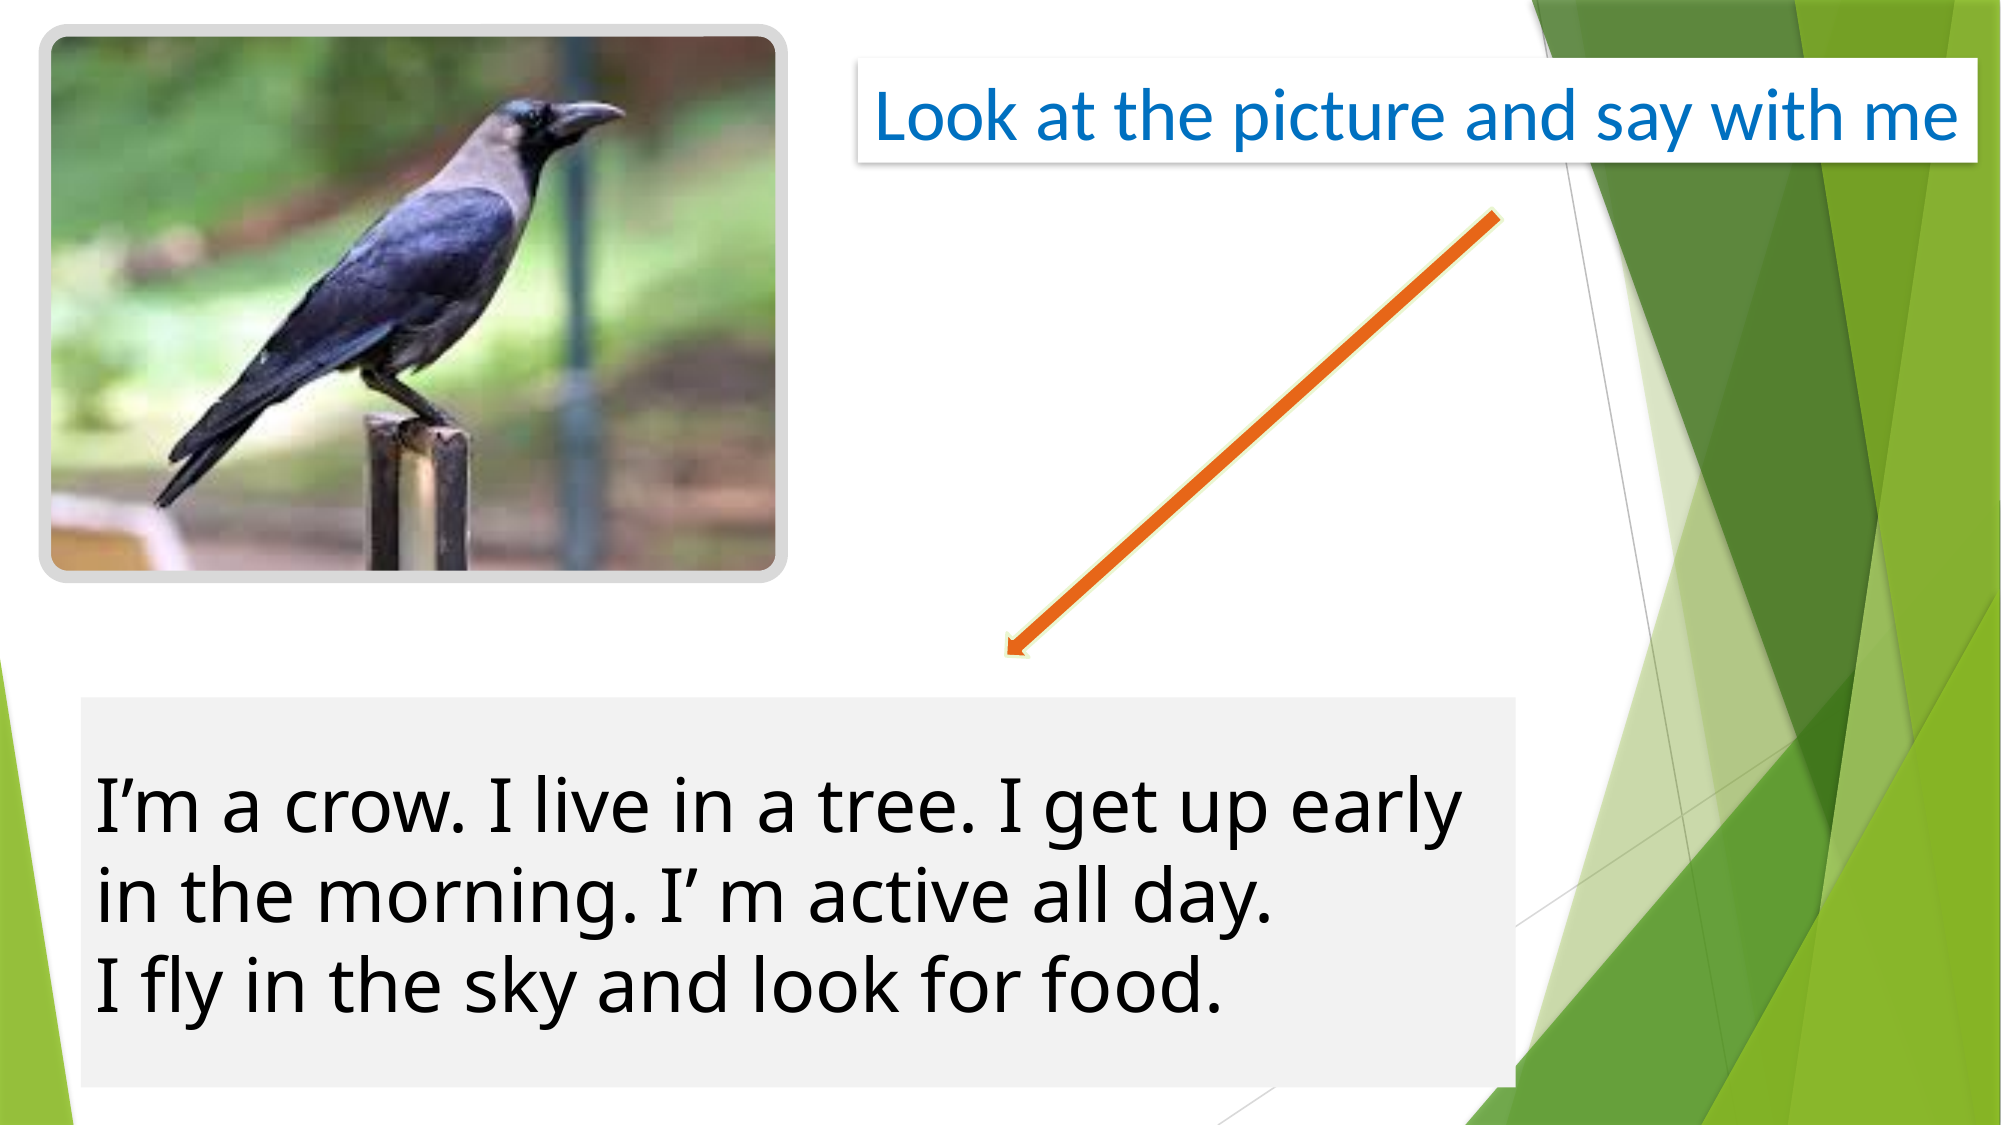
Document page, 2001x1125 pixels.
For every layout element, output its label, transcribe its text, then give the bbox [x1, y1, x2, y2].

text_box [1004, 206, 1505, 659]
picture [44, 29, 783, 578]
text_box I’m a crow. I live in a tree. I get up early in the morning. I’ m active all day. I fly in the sky and look for food. [79, 696, 1517, 1089]
text_box Look at the picture and say with me [857, 57, 1979, 164]
